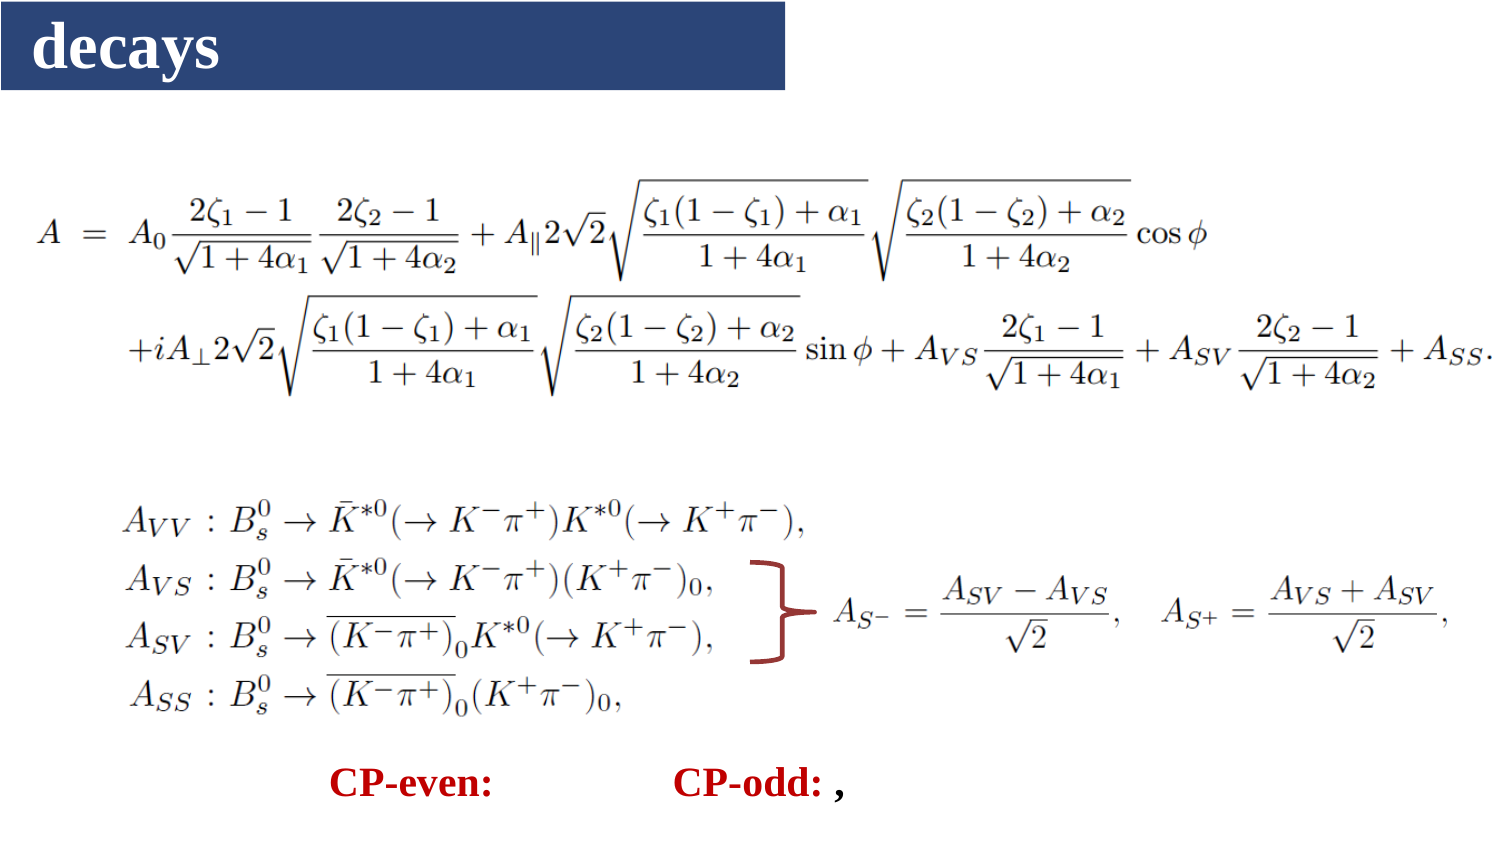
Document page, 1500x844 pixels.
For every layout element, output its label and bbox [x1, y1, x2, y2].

text_box [0, 0, 787, 92]
picture [0, 166, 1500, 415]
picture [104, 470, 1460, 748]
